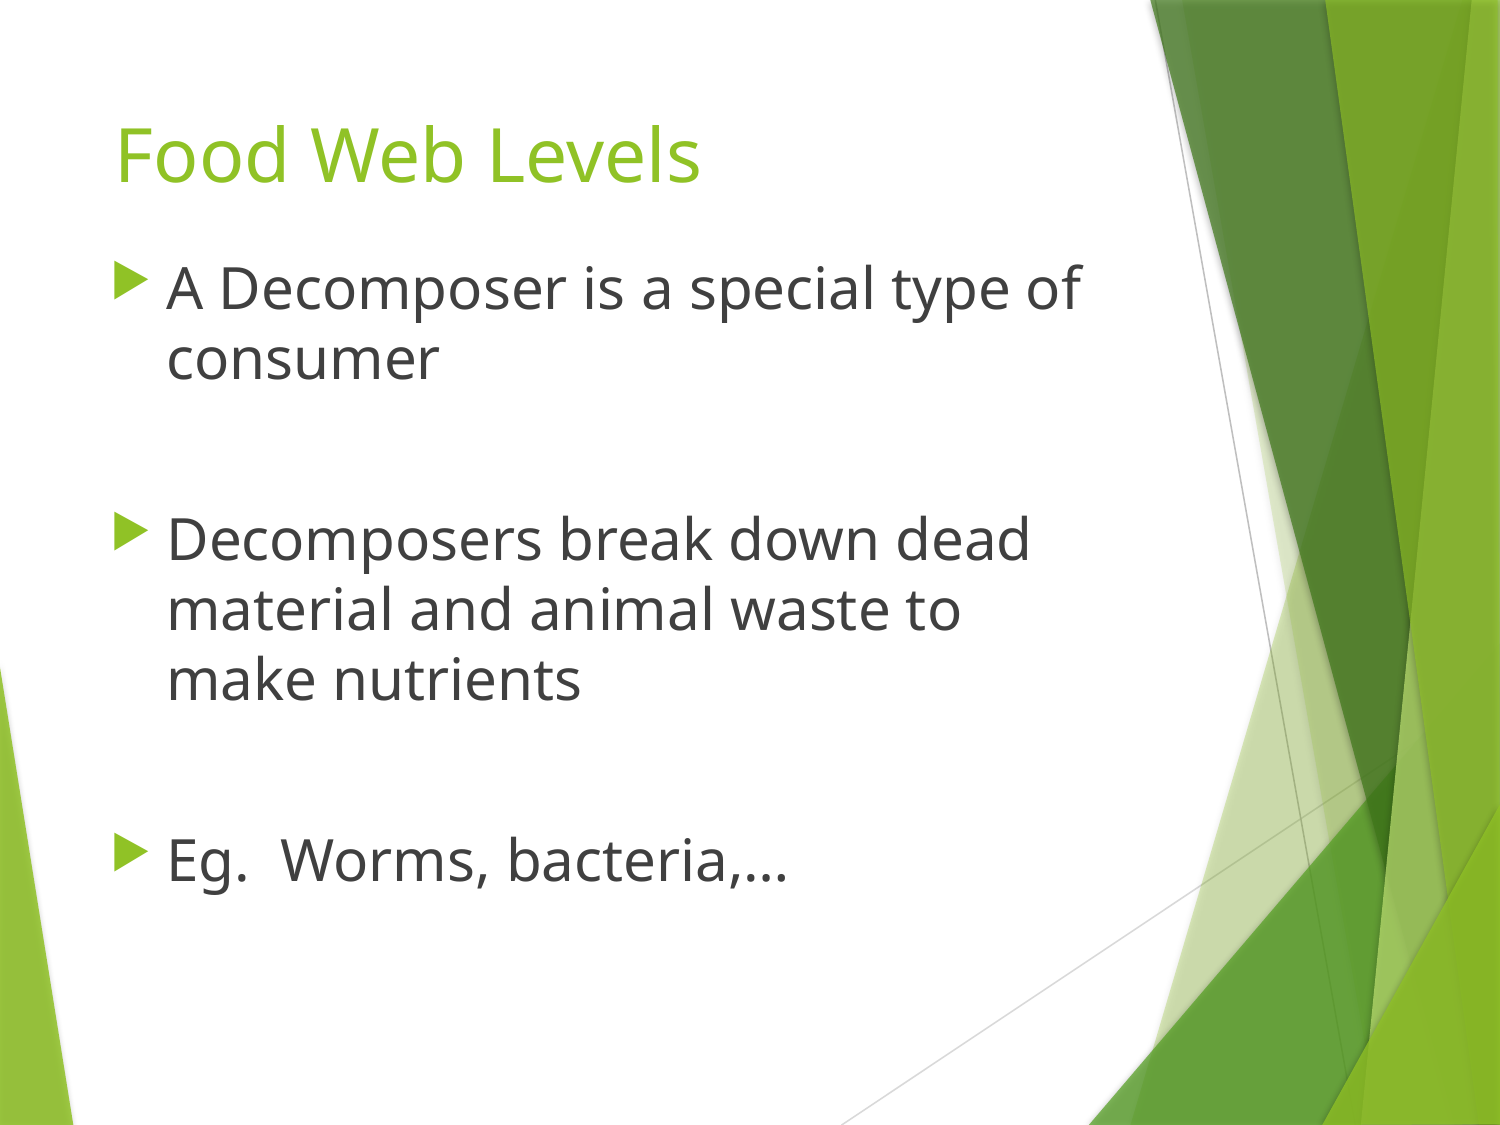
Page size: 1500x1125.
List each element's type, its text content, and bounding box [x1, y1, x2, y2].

list A Decomposer is a special type of consumer Decomposers break down dead material and animal waste to make nutrients Eg. Worms, bacteria,… [95, 243, 1137, 1047]
title Food Web Levels [99, 99, 1142, 317]
